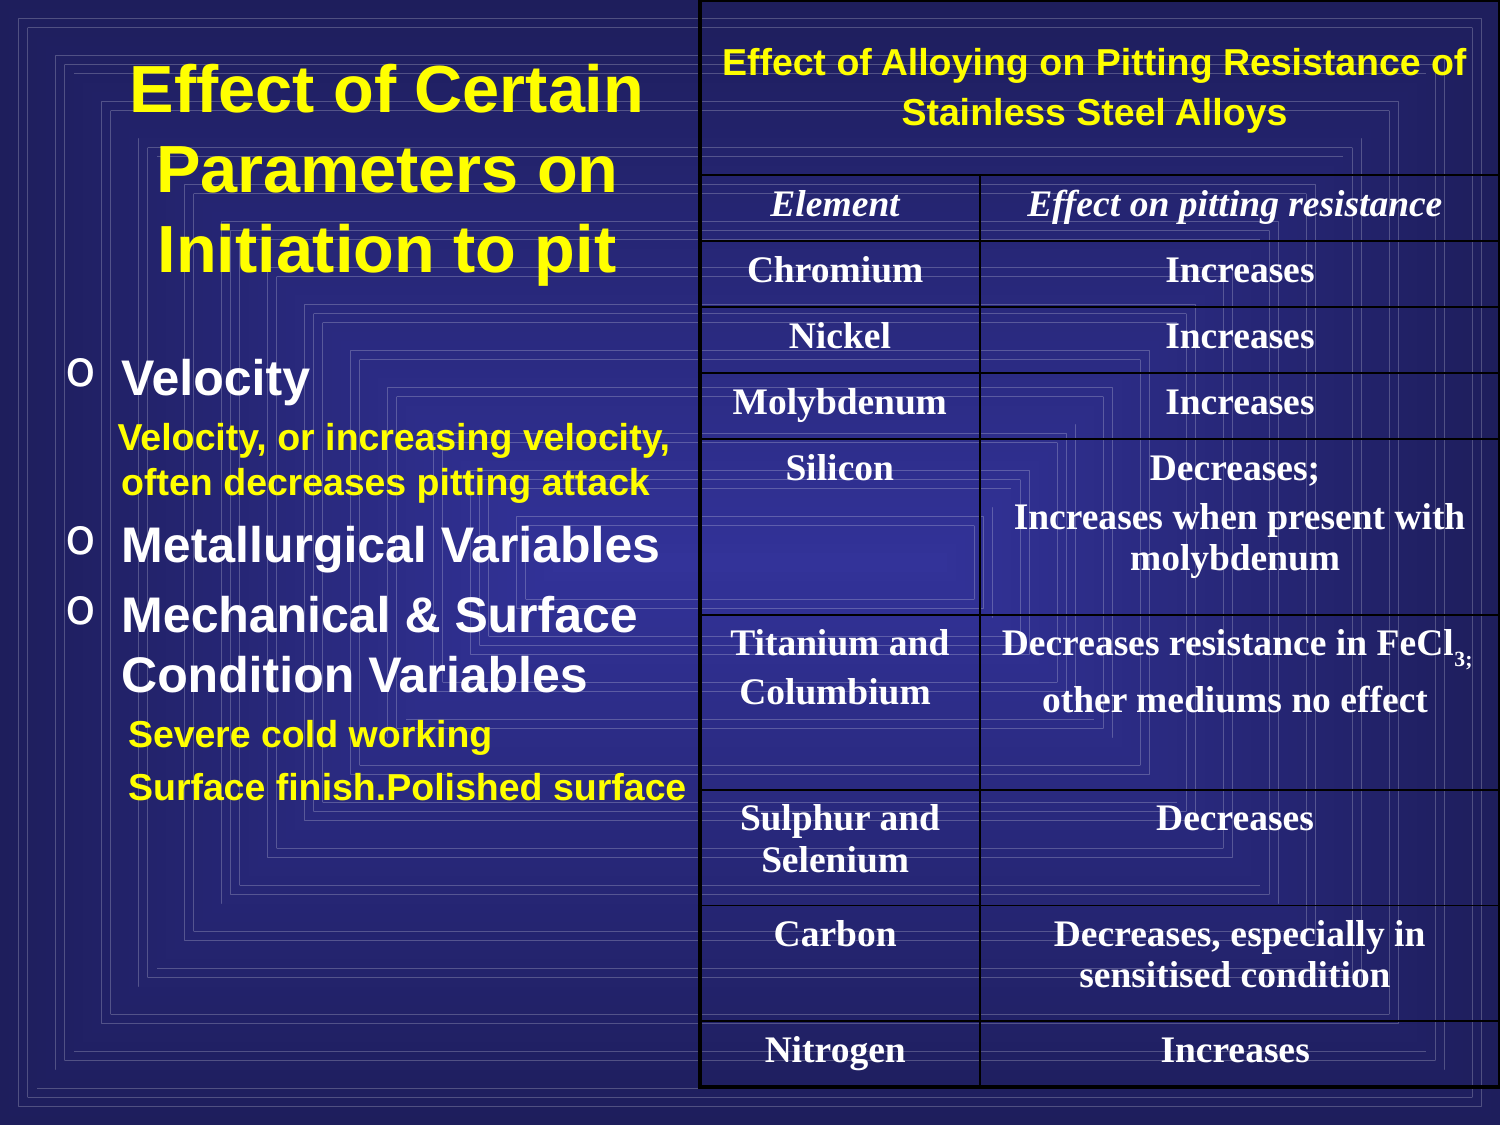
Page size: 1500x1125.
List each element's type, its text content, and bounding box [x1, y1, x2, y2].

list Velocity Velocity, or increasing velocity, often decreases pitting attack Metallurgical Variables Mechanical & Surface Condition Variables Severe cold working Surface finish.Polished surface [50, 337, 698, 875]
title Effect of Certain Parameters on Initiation to pit [75, 45, 698, 288]
table_cell Nitrogen [702, 1022, 979, 1085]
table_cell Increases [981, 308, 1498, 372]
table_cell Titanium and Columbium [702, 616, 979, 789]
table_cell Nickel [702, 308, 979, 372]
table_cell Increases [981, 374, 1498, 438]
table_cell Decreases [981, 791, 1498, 905]
table_cell Decreases; Increases when present with molybdenum [981, 440, 1498, 614]
table_cell Increases [981, 1022, 1498, 1085]
table_cell Carbon [702, 906, 979, 1020]
table_cell Silicon [702, 440, 979, 614]
table_header Effect of Alloying on Pitting Resistance of Stainless Steel Alloys [702, 2, 1498, 174]
table_cell Effect on pitting resistance [981, 176, 1498, 240]
table_cell Increases [981, 242, 1498, 306]
table_cell Decreases resistance in FeCl3; other mediums no effect [981, 616, 1498, 789]
table_cell Chromium [702, 242, 979, 306]
table_cell Decreases, especially in sensitised condition [981, 906, 1498, 1020]
table_cell Element [702, 176, 979, 240]
table_cell Sulphur and Selenium [702, 791, 979, 905]
table_cell Molybdenum [702, 374, 979, 438]
